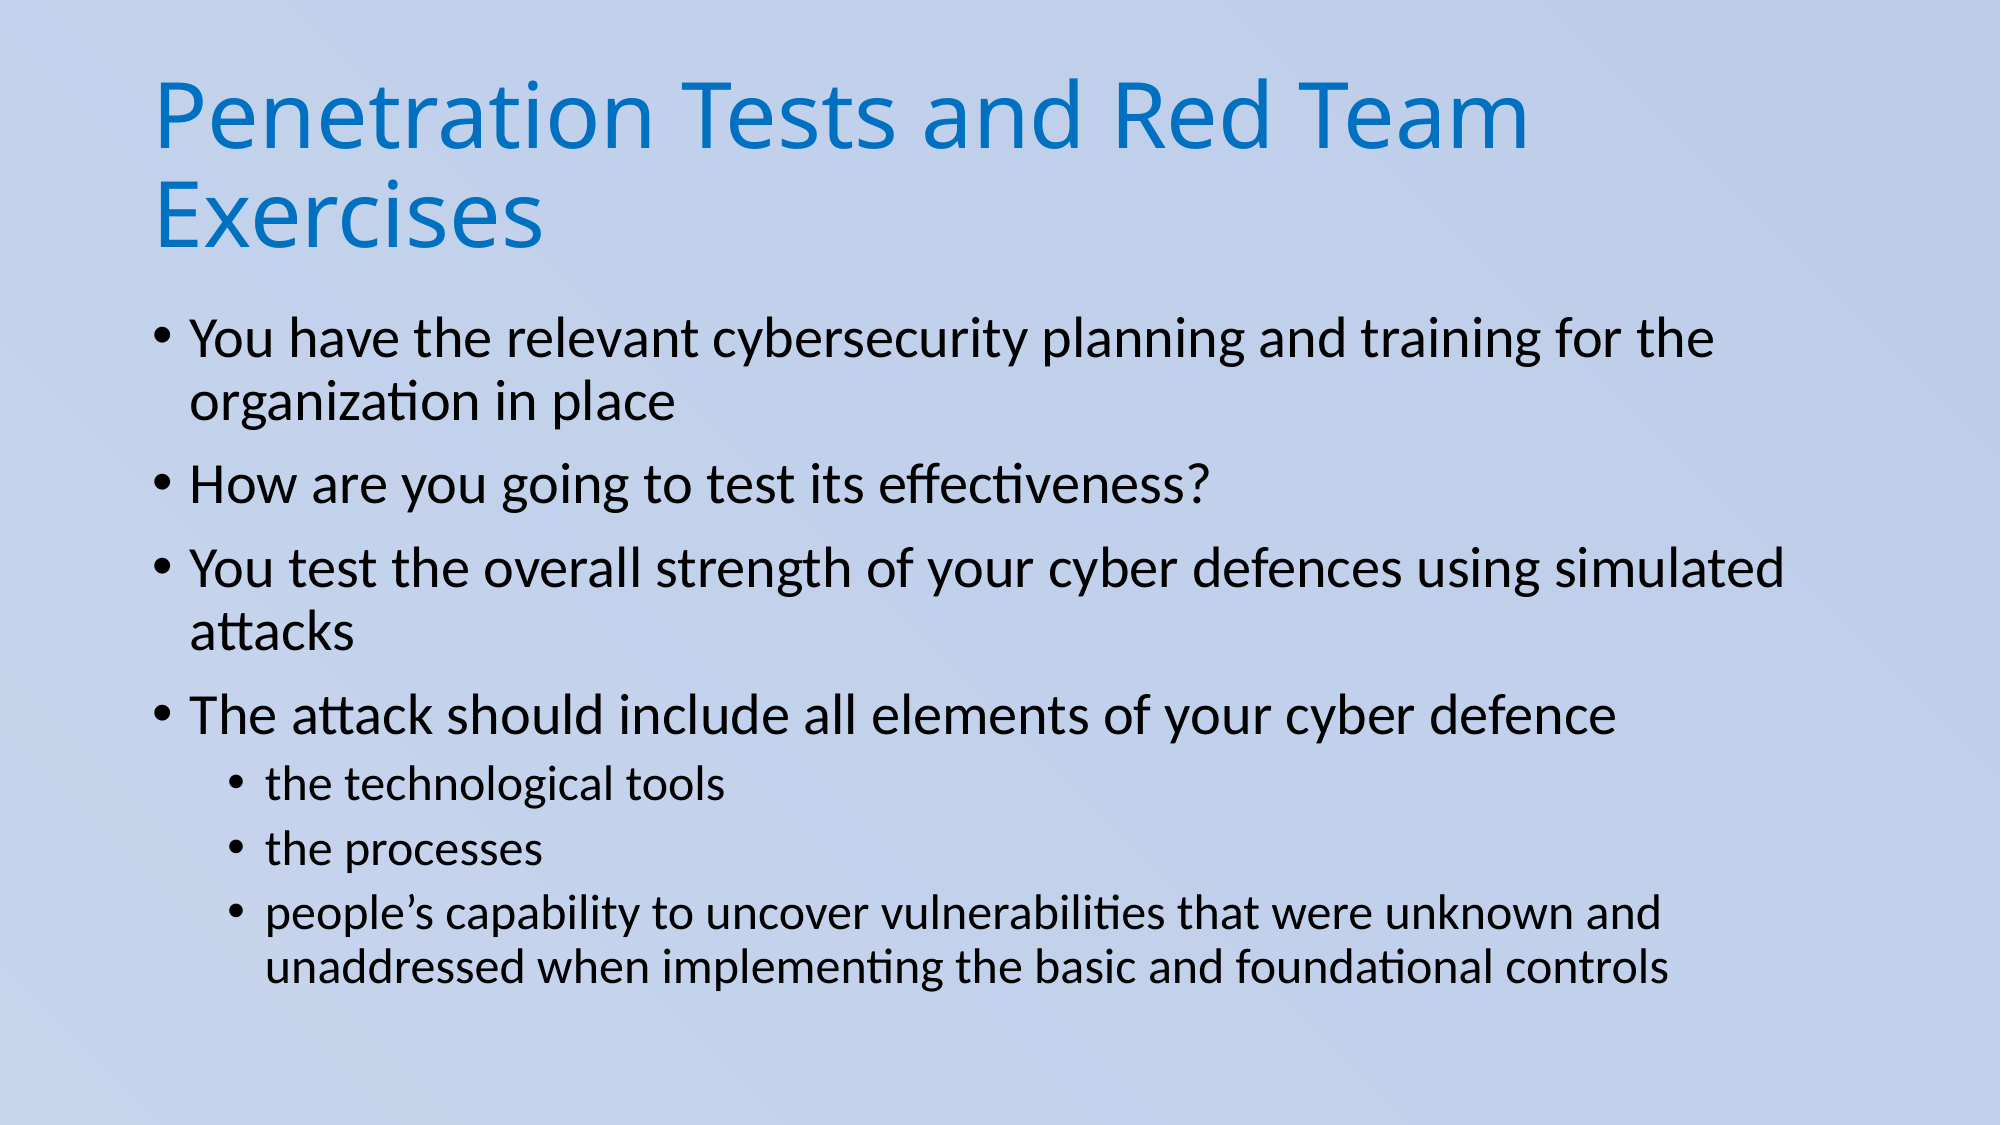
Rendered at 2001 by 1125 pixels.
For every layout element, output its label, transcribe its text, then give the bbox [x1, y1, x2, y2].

title Penetration Tests and Red Team Exercises [137, 59, 1863, 278]
list You have the relevant cybersecurity planning and training for the organization in place How are you going to test its effectiveness? You test the overall strength of your cyber defences using simulated attacks The attack should include all elements of your cyber defence the technological tools the processes people’s capability to uncover vulnerabilities that were unknown and unaddressed when implementing the basic and foundational controls [137, 299, 1863, 1014]
